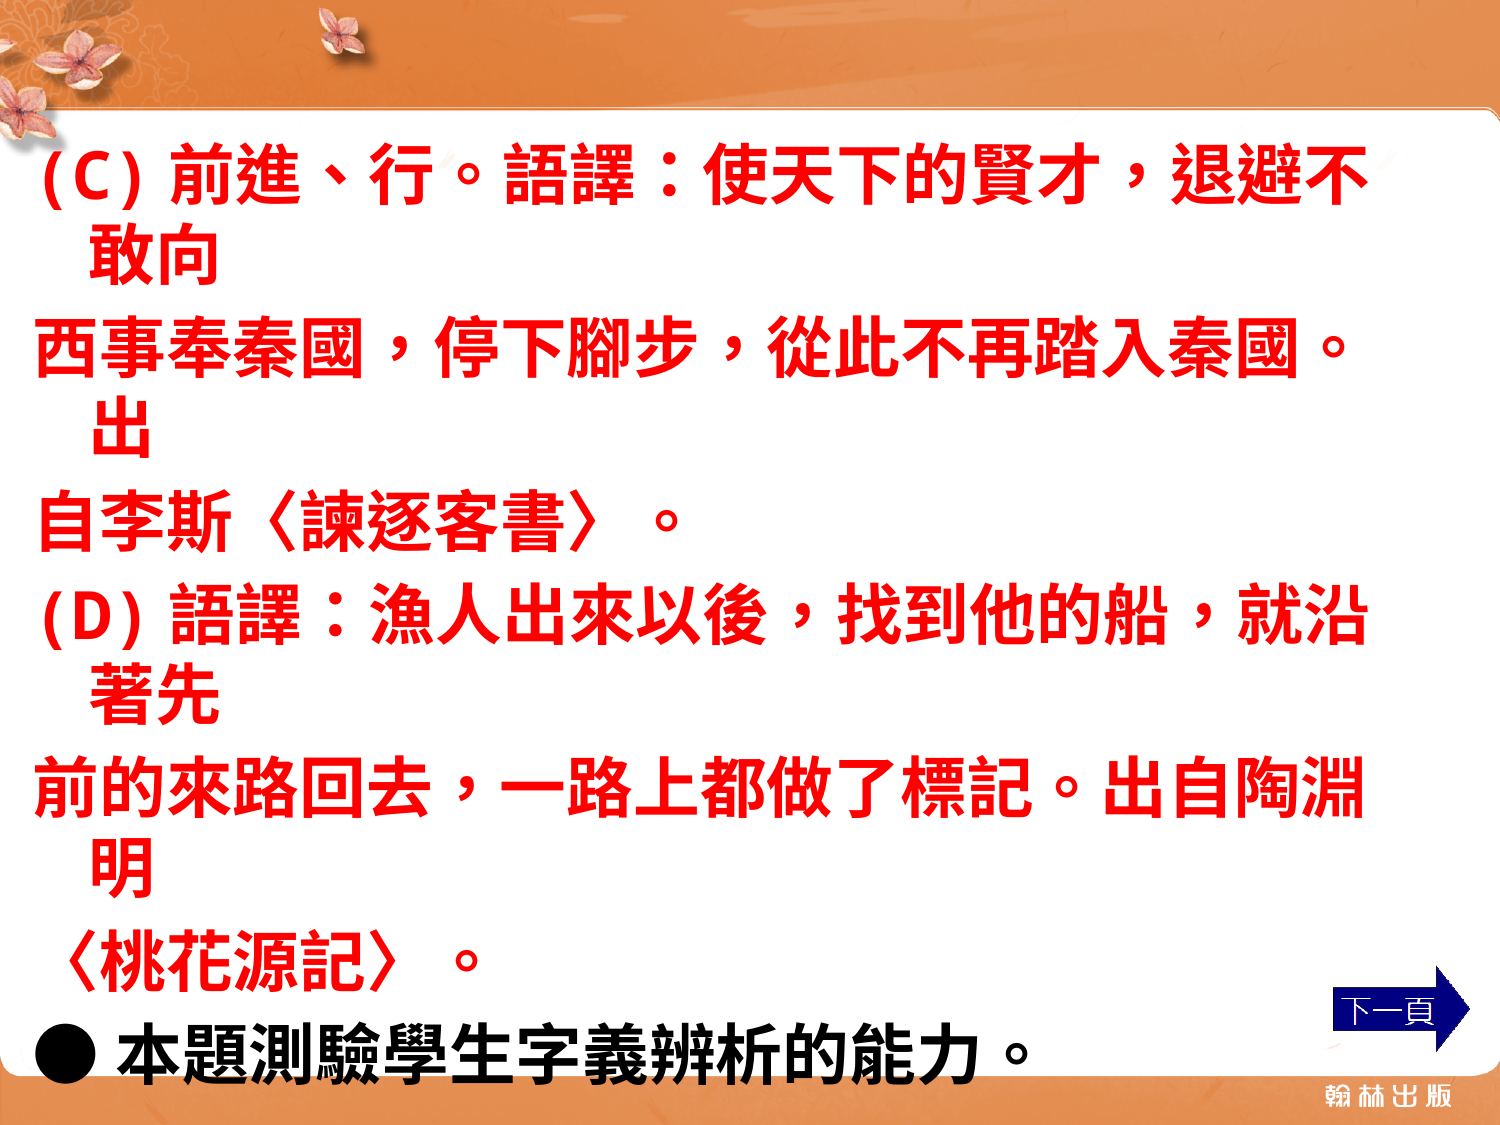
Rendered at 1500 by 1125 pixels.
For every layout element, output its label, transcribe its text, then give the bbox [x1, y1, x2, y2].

list (C)前進、行。語譯：使天下的賢才，退避不敢向 西事奉秦國，停下腳步，從此不再踏入秦國。出 自李斯〈諫逐客書〉。 (D)語譯：漁人出來以後，找到他的船，就沿著先 前的來路回去，一路上都做了標記。出自陶淵明 〈桃花源記〉。 ●本題測驗學生字義辨析的能力。 [17, 125, 1448, 868]
picture [0, 0, 1500, 1125]
